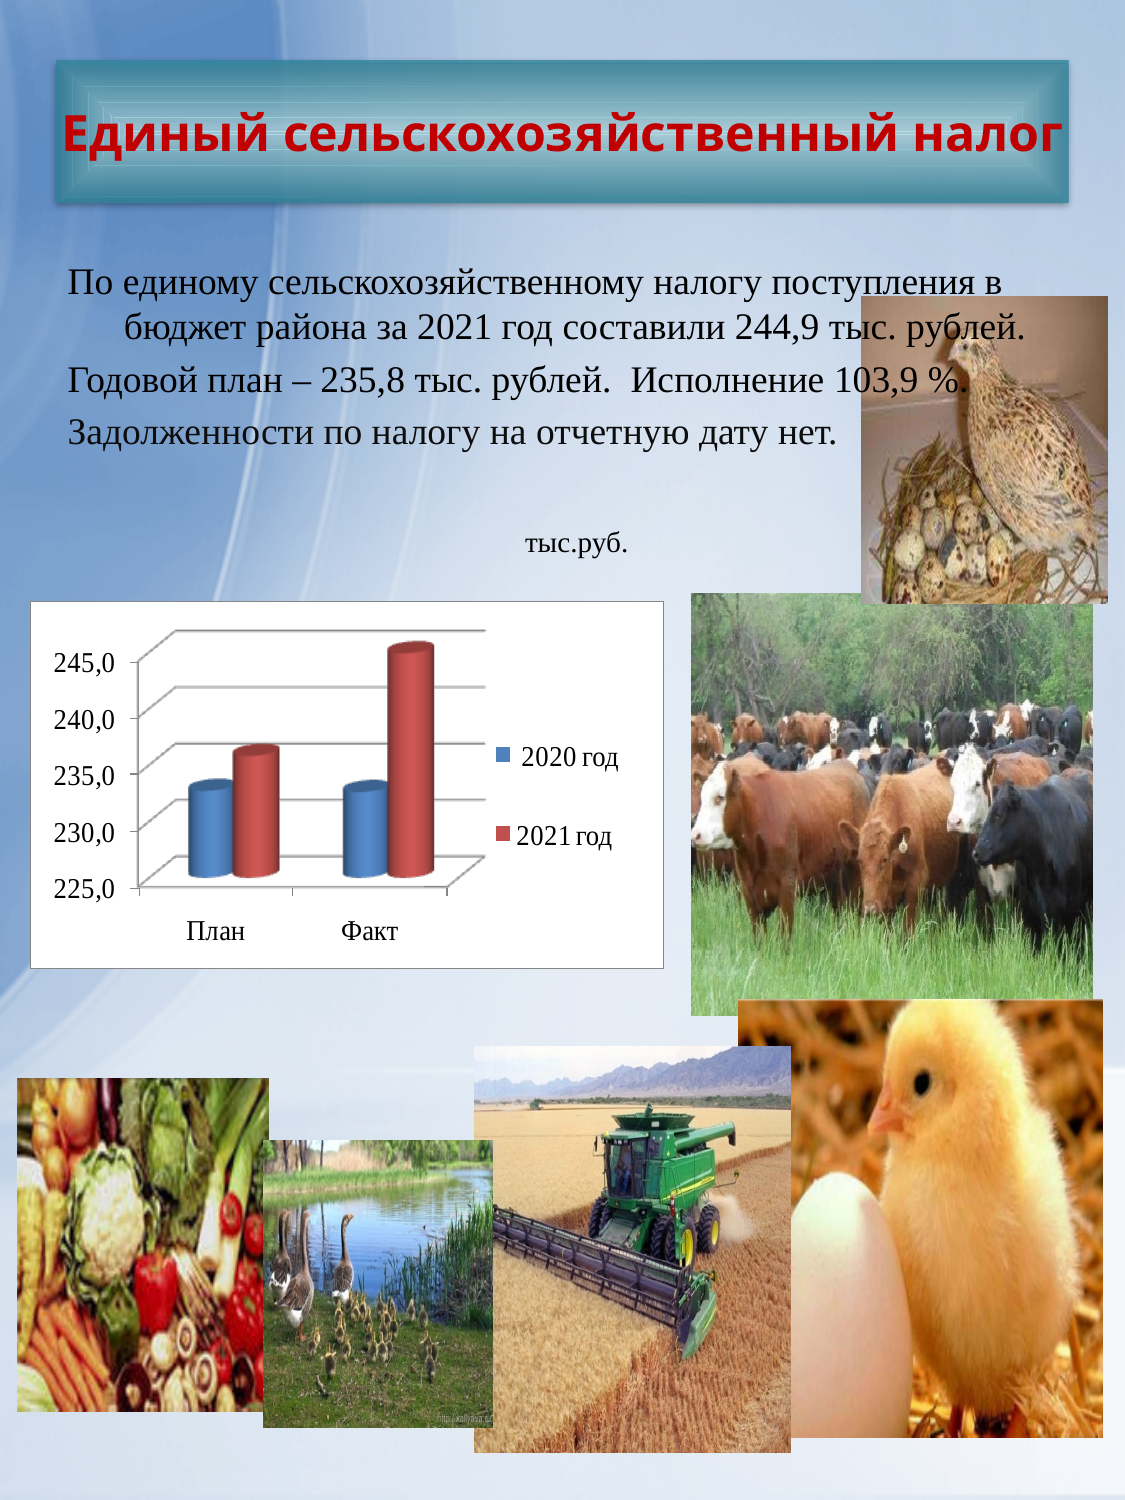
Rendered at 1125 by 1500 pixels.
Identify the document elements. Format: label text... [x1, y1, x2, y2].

picture [0, 0, 1125, 1500]
title Единый сельскохозяйственный налог [56, 59, 1069, 204]
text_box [23, 593, 669, 974]
text_box тыс.руб. [510, 515, 644, 566]
list По единому сельскохозяйственному налогу поступления в бюджет района за 2021 год составили 244,9 тыс. рублей. Годовой план – 235,8 тыс. рублей. Исполнение 103,9 %. Задолженности по налогу на отчетную дату нет. [52, 249, 1066, 548]
